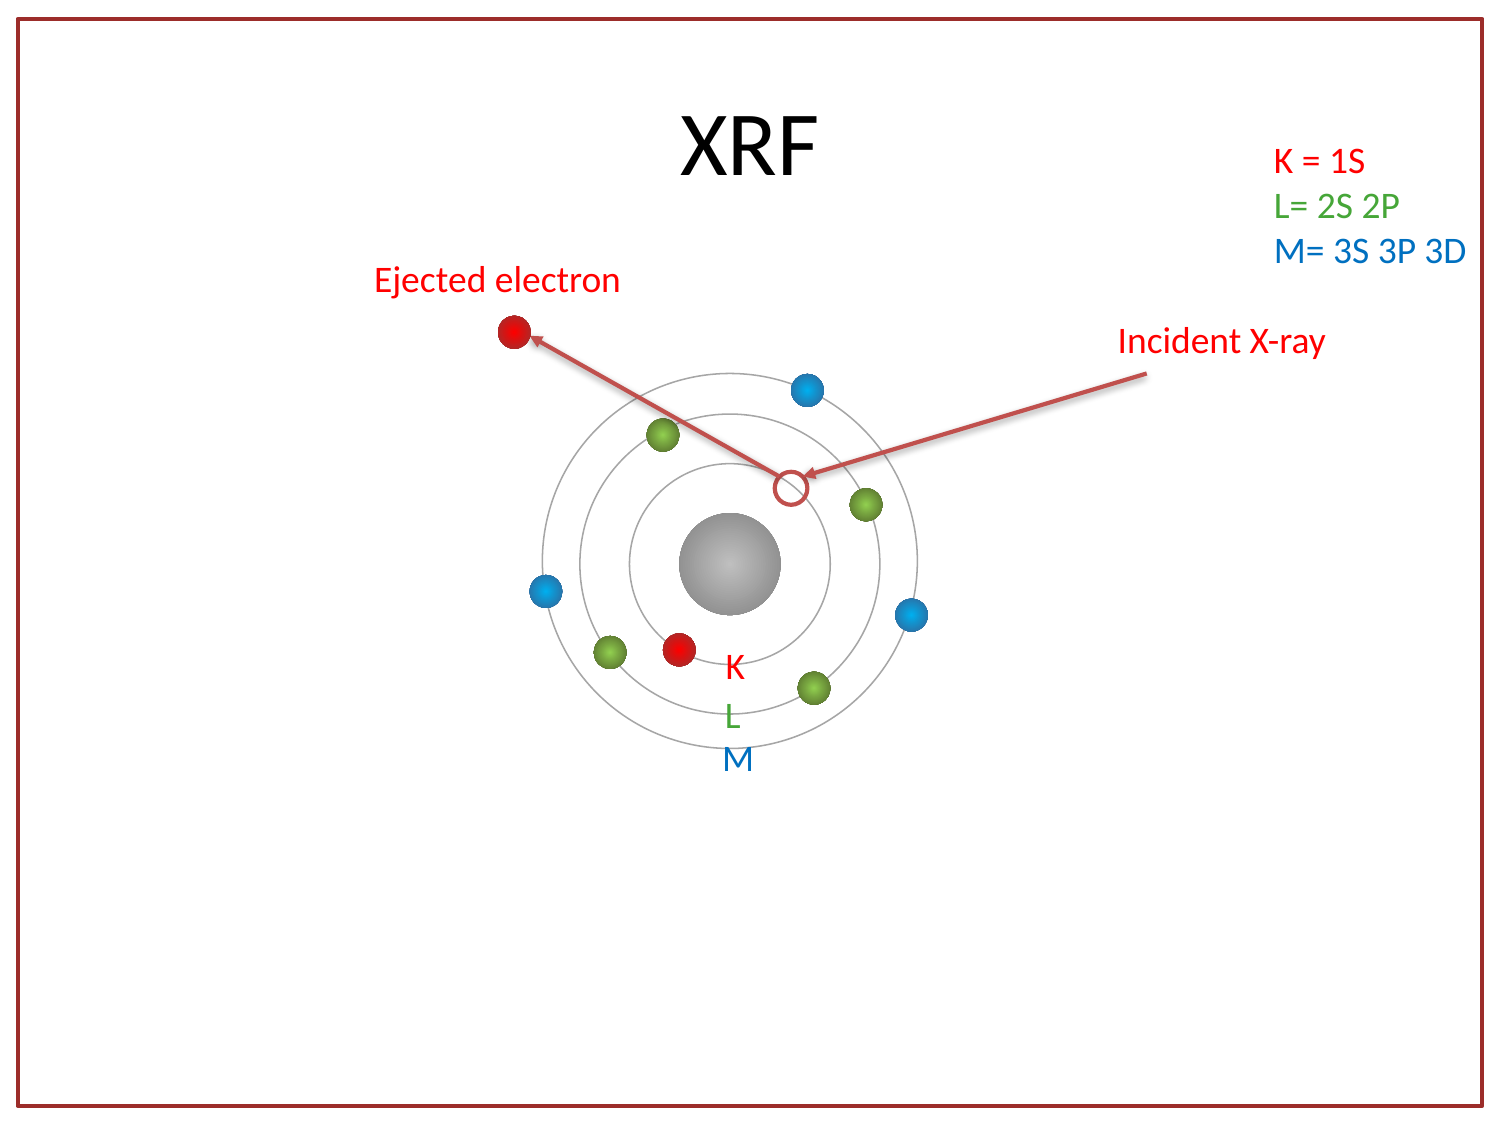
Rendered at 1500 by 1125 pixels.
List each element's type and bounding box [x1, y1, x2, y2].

text_box [529, 335, 780, 477]
text_box [802, 373, 1147, 477]
text_box [16, 17, 1484, 1108]
